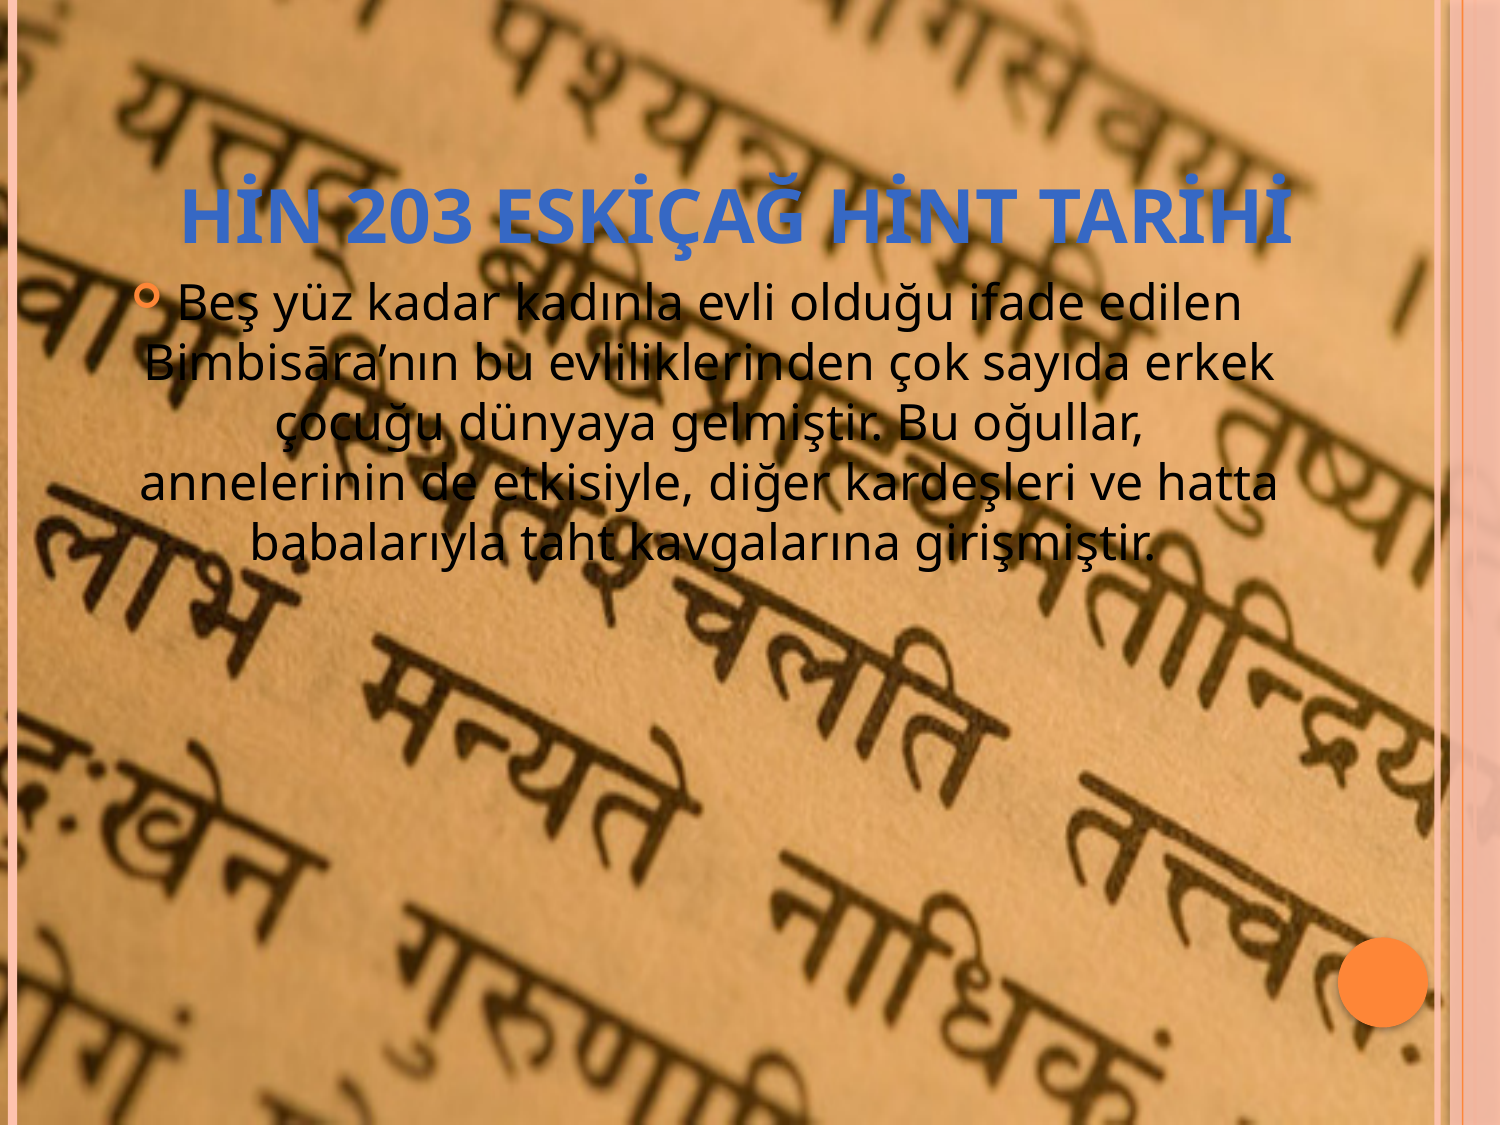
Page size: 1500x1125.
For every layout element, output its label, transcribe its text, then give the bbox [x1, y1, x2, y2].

picture [0, 0, 7, 1125]
list Beş yüz kadar kadınla evli olduğu ifade edilen Bimbisāra’nın bu evliliklerinden çok sayıda erkek çocuğu dünyaya gelmiştir. Bu oğullar, annelerinin de etkisiyle, diğer kardeşleri ve hatta babalarıyla taht kavgalarına girişmiştir. [75, 262, 1300, 1062]
picture [1441, 0, 1449, 1125]
text_box [100, 90, 1326, 278]
title Hin 203 eskiçağ hint tarihi [123, 78, 1349, 266]
picture [18, 0, 1434, 1125]
